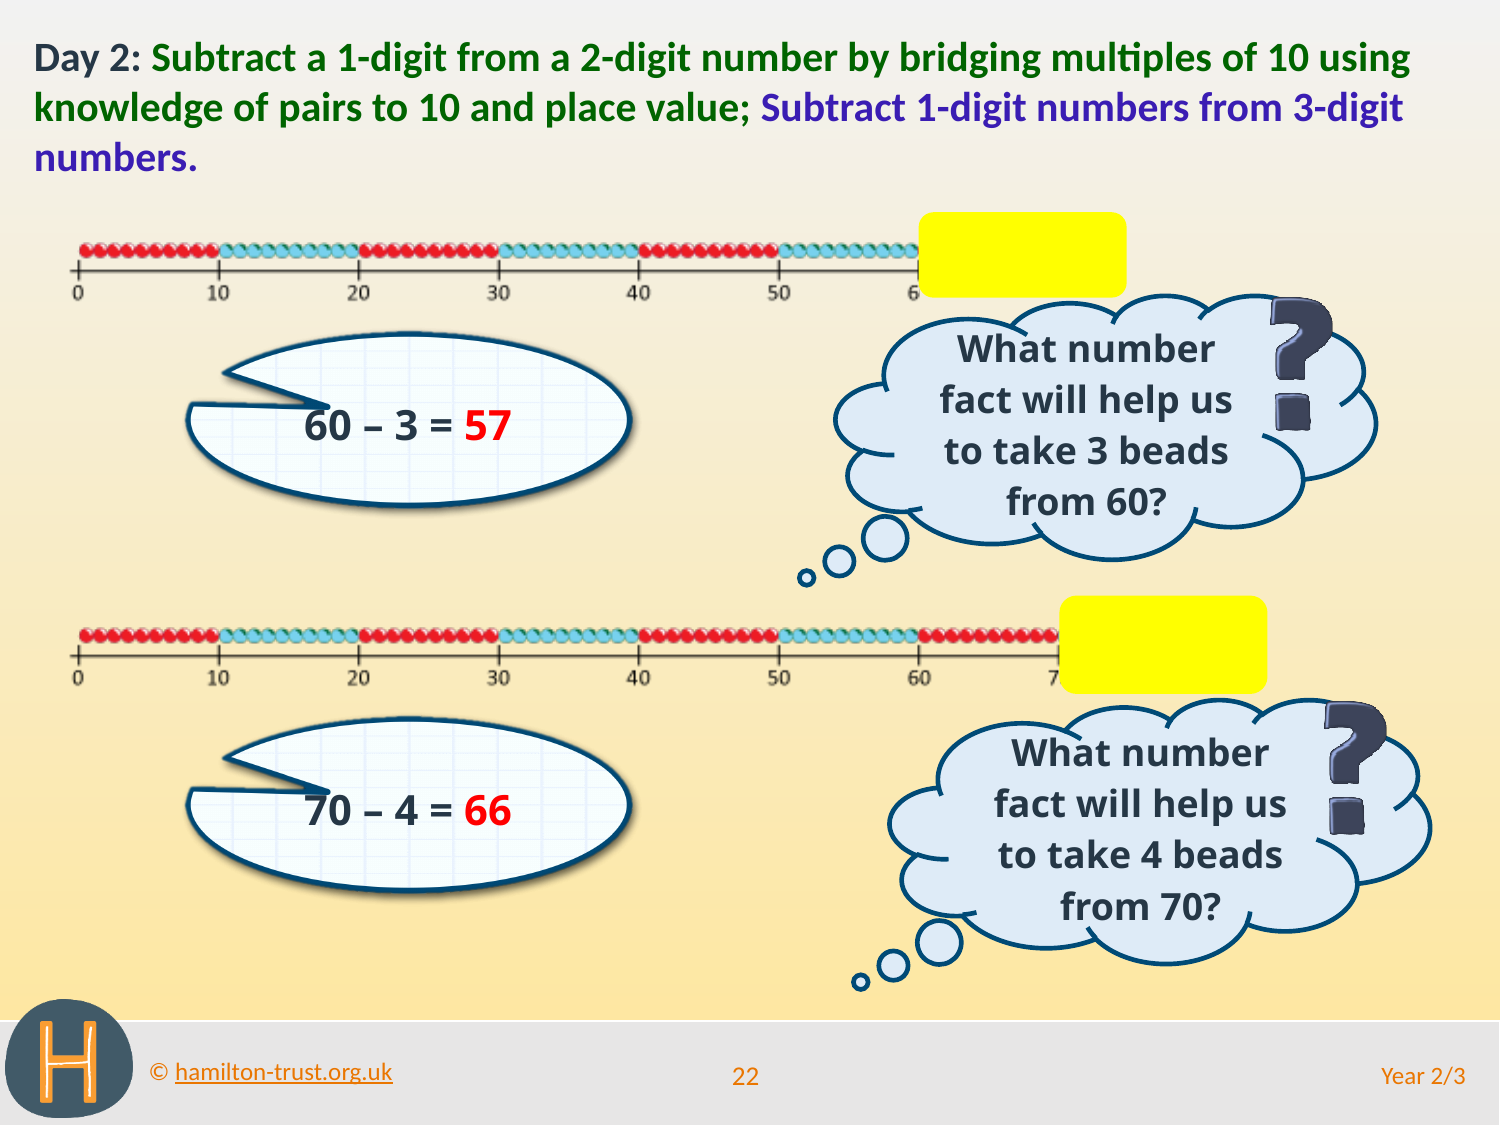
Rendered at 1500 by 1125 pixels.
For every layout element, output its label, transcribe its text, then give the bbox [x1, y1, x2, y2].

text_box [835, 295, 1376, 559]
slide_number 22 [686, 1044, 805, 1105]
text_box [889, 699, 1430, 964]
footer Year 2/3 [870, 1044, 1482, 1105]
text_box [920, 212, 1127, 295]
picture [22, 558, 1061, 731]
picture [5, 999, 133, 1118]
text_box 70 – 4 = 66 [190, 731, 628, 889]
text_box 60 – 3 = 57 [190, 346, 628, 504]
text_box Day 2: Subtract a 1-digit from a 2-digit number by bridging multiples of 10 using knowledge of pairs to 10 and place value; Subtract 1-digit numbers from 3-digit numbers. [19, 22, 1485, 188]
picture [22, 174, 920, 346]
text_box [1061, 595, 1268, 694]
